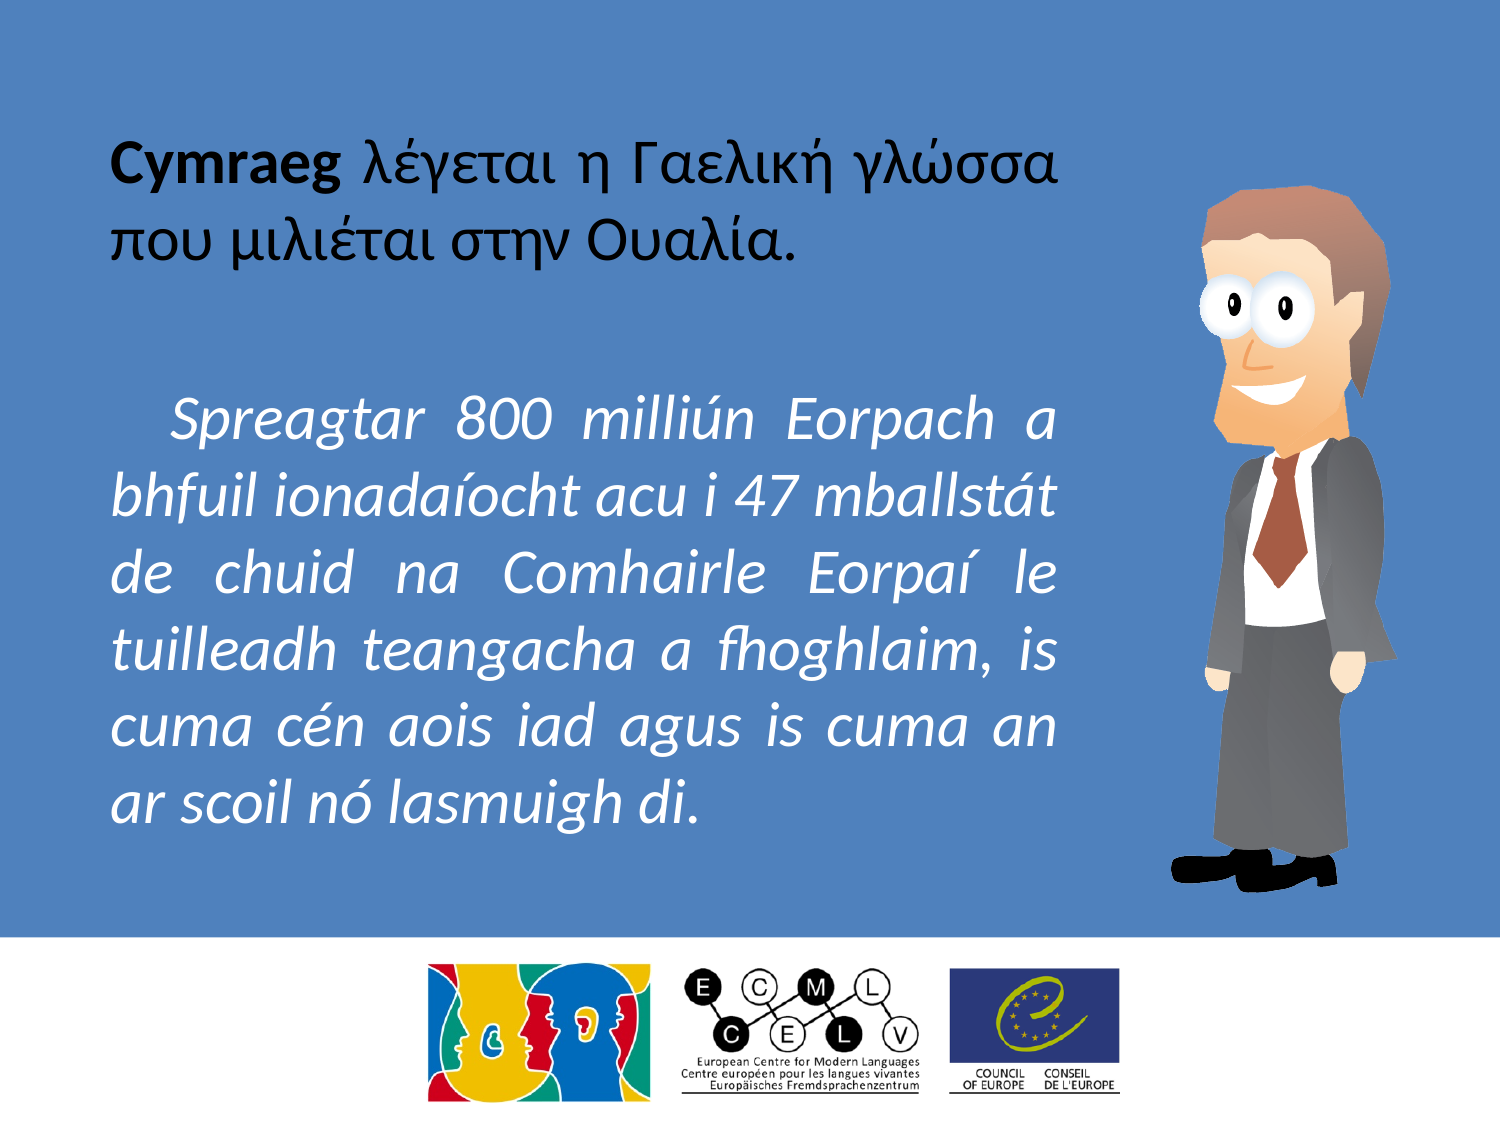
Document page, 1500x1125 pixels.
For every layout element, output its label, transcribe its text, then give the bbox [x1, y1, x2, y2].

picture [987, 124, 1500, 893]
picture [662, 962, 1129, 1102]
picture [426, 962, 652, 1103]
list Cymraeg λέγεται η Γαελική γλώσσα που μιλιέται στην Ουαλία. Spreagtar 800 milliún Eorpach a bhfuil ionadaíocht acu i 47 mballstát de chuid na Comhairle Eorpaí le tuilleadh teangacha a fhoghlaim, is cuma cén aois iad agus is cuma an ar scoil nó lasmuigh di. [37, 112, 1075, 863]
